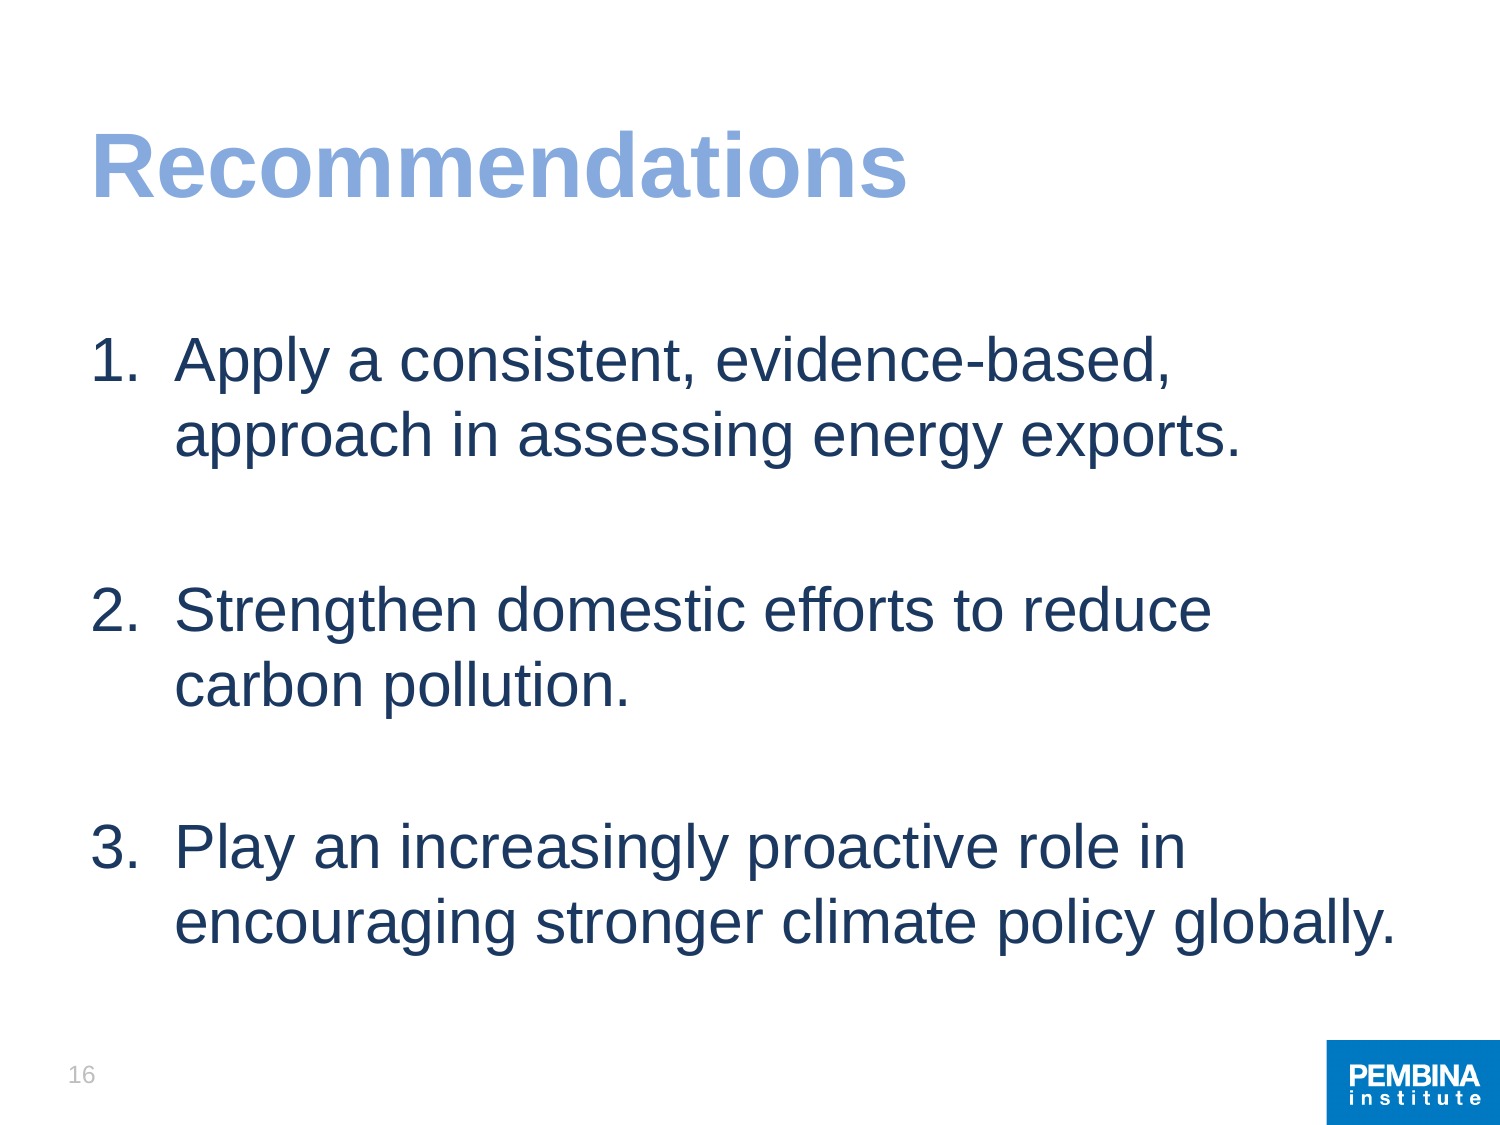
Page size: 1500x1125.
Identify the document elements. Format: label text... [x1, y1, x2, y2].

slide_number 16 [52, 1043, 134, 1104]
picture [1326, 1040, 1500, 1125]
list Apply a consistent, evidence-based, approach in assessing energy exports. Strengthen domestic efforts to reduce carbon pollution. Play an increasingly proactive role in encouraging stronger climate policy globally. [75, 311, 1448, 950]
title Recommendations [75, 37, 1500, 225]
